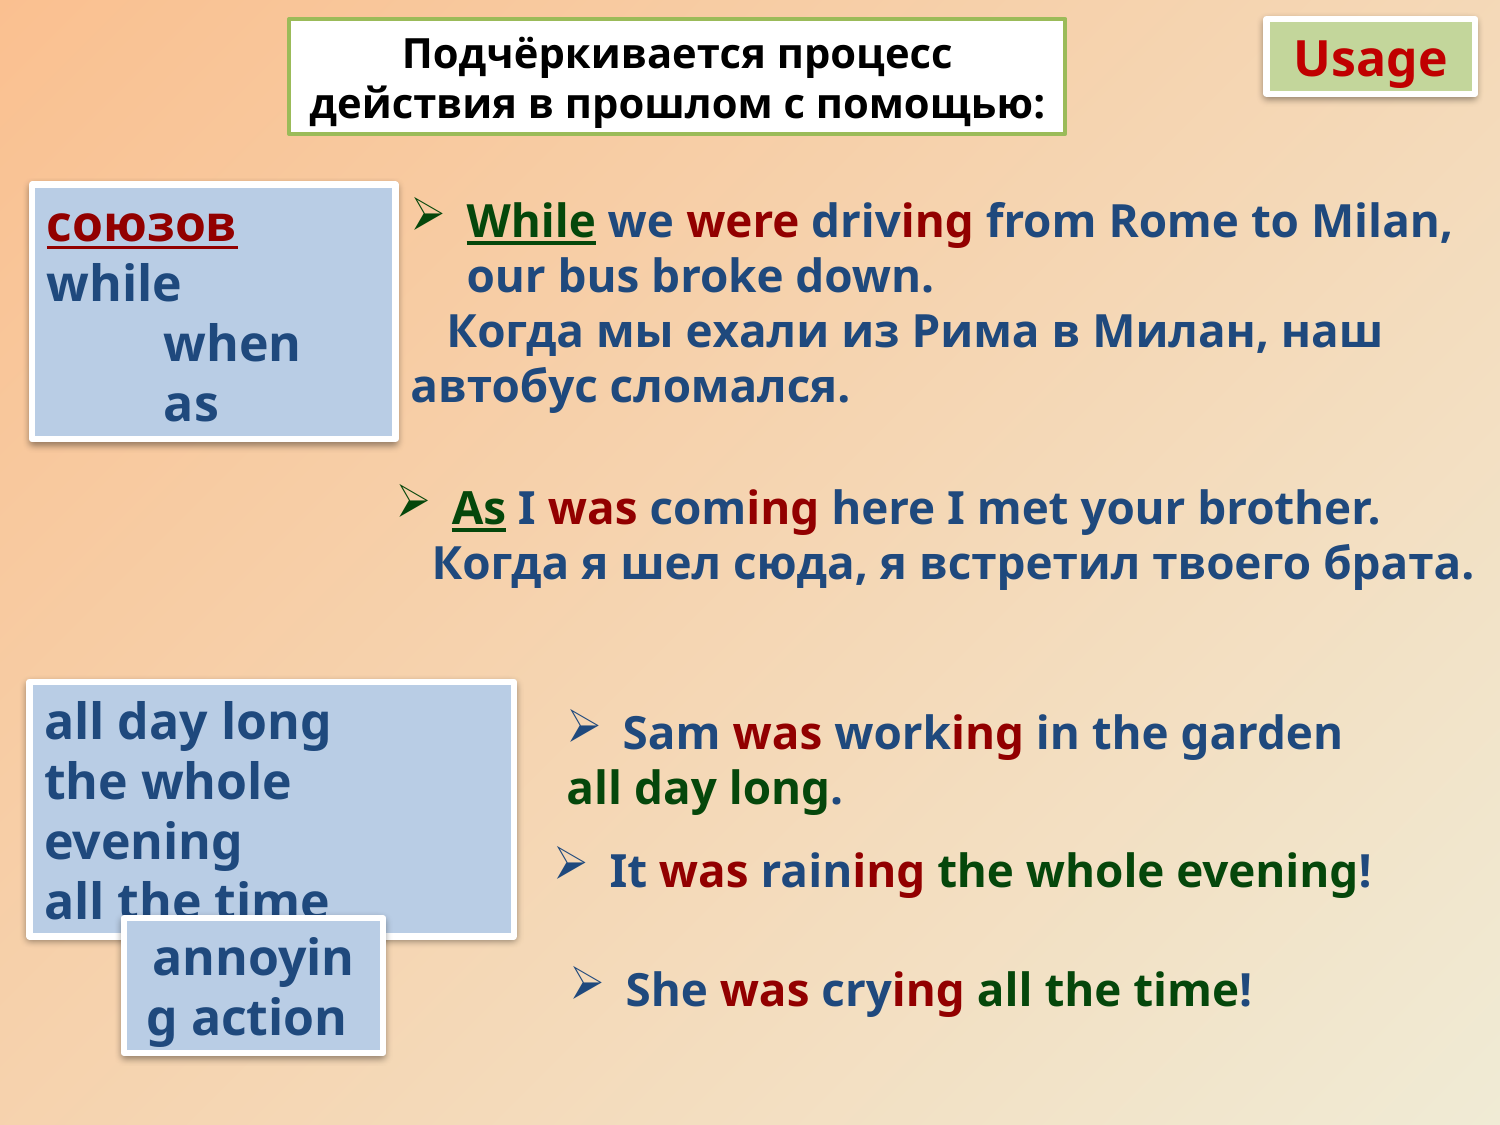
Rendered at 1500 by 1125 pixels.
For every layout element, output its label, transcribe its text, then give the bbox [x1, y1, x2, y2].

text_box It was raining the whole evening! [538, 834, 1387, 905]
text_box Подчёркивается процесс действия в прошлом с помощью: [287, 17, 1067, 136]
text_box Sam was working in the garden all day long. [551, 696, 1370, 822]
text_box As I was coming here I met your brother. Когда я шел сюда, я встретил твоего брата. [380, 471, 1490, 597]
text_box Usage [1263, 16, 1478, 97]
text_box While we were driving from Rome to Milan, our bus broke down. Когда мы ехали из Рима в Милан, наш автобус сломался. [395, 184, 1500, 420]
text_box all day long the whole evening all the time [26, 679, 517, 940]
text_box союзов while when as [29, 181, 399, 442]
text_box annoying action [121, 915, 386, 1056]
text_box She was crying all the time! [554, 953, 1268, 1024]
